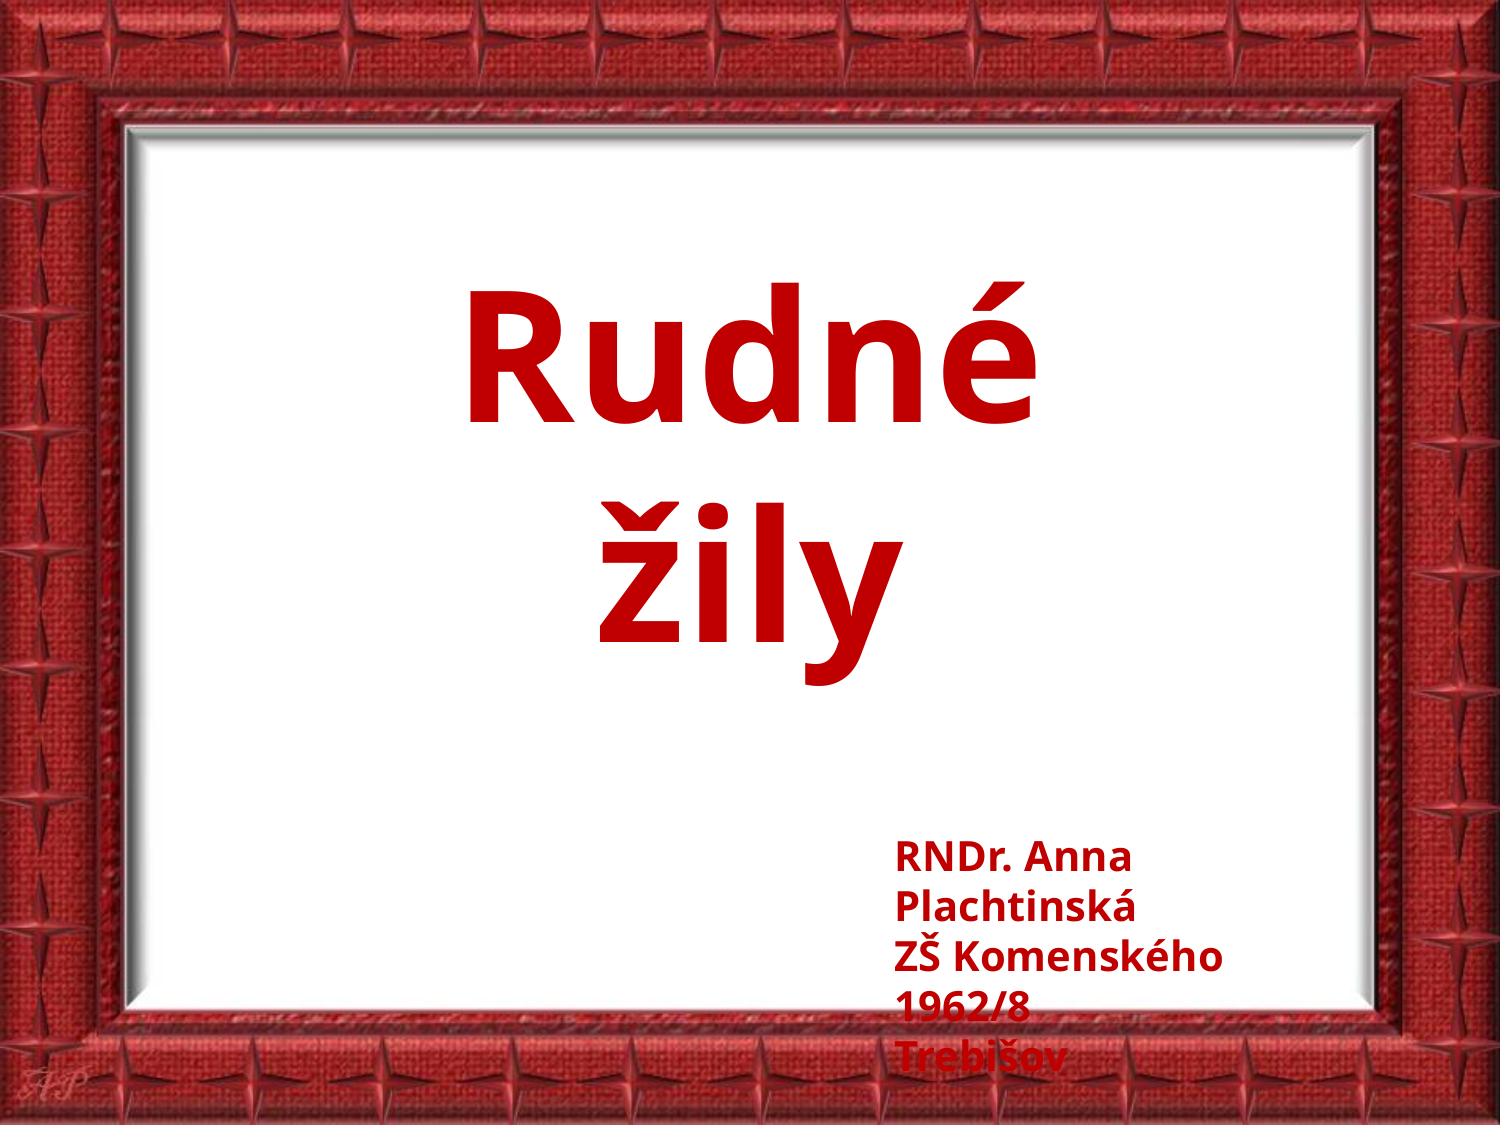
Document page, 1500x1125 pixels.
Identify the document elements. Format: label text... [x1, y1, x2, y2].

text_box Rudné žily [330, 231, 1170, 687]
picture [0, 0, 1500, 1125]
text_box RNDr. Anna Plachtinská ZŠ Komenského 1962/8 Trebišov [879, 822, 1341, 1088]
